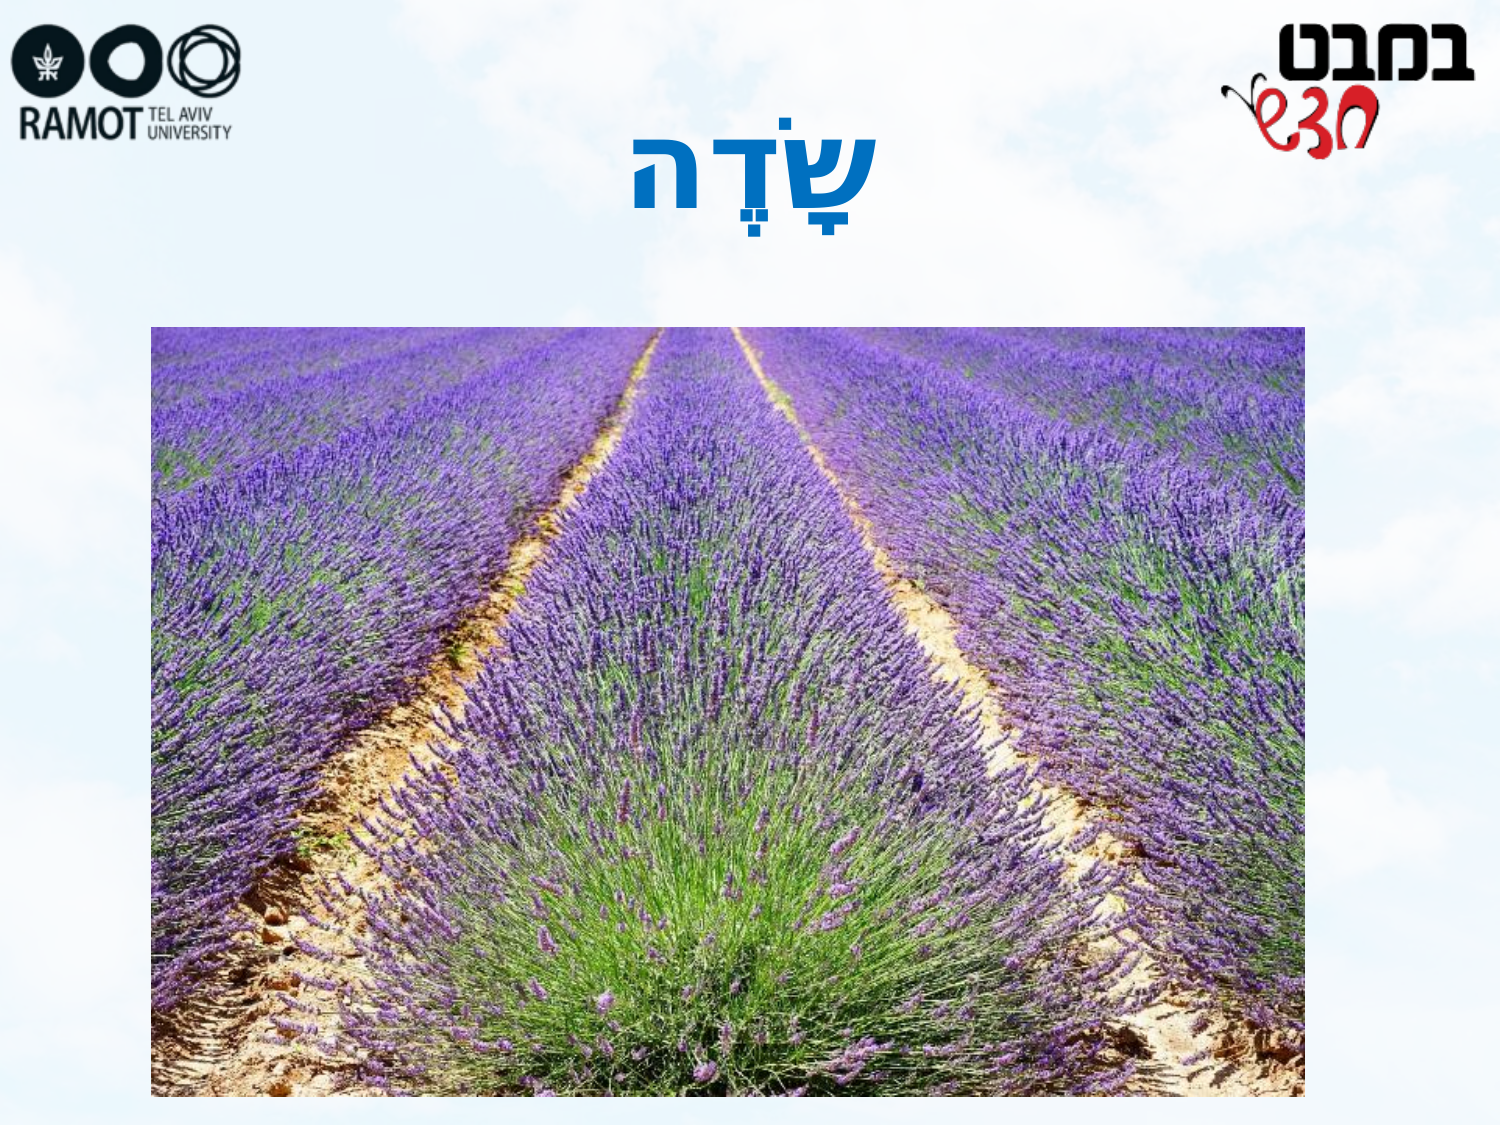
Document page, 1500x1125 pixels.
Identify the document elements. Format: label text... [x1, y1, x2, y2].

picture [1220, 23, 1476, 161]
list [151, 327, 1305, 1097]
picture [0, 9, 254, 153]
title שָֹדֶה [103, 59, 1397, 278]
